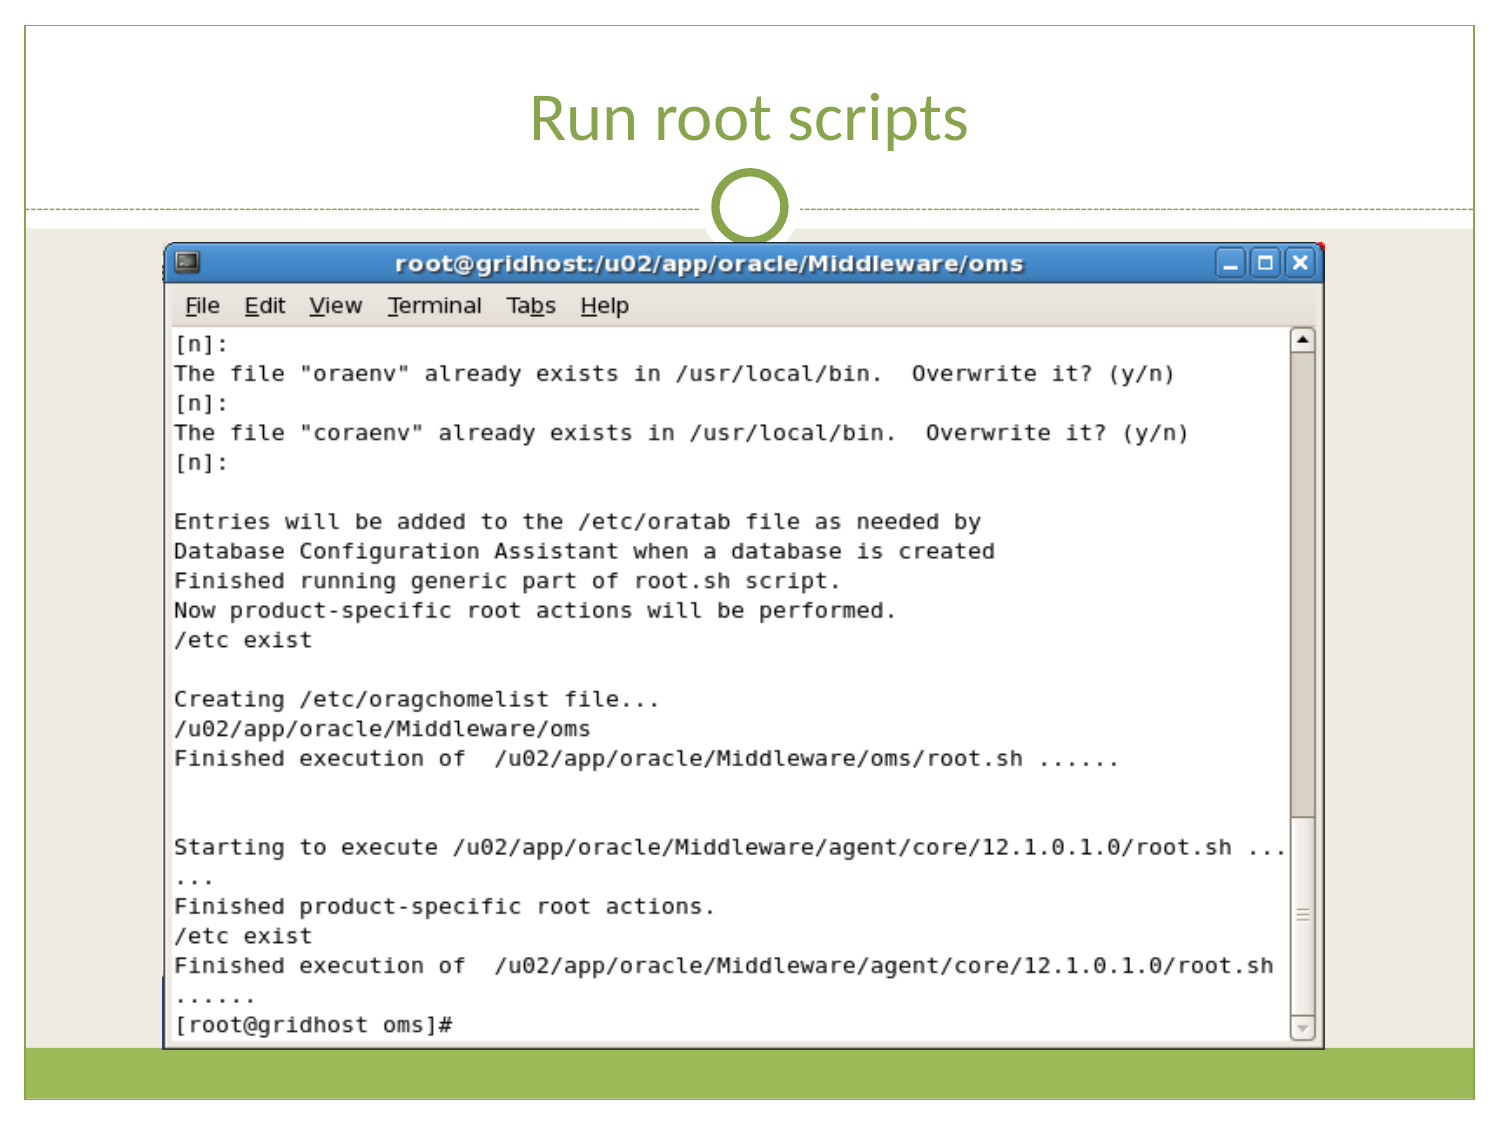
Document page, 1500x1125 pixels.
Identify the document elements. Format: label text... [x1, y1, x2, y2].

title Run root scripts [49, 37, 1450, 162]
picture [162, 242, 1325, 1050]
